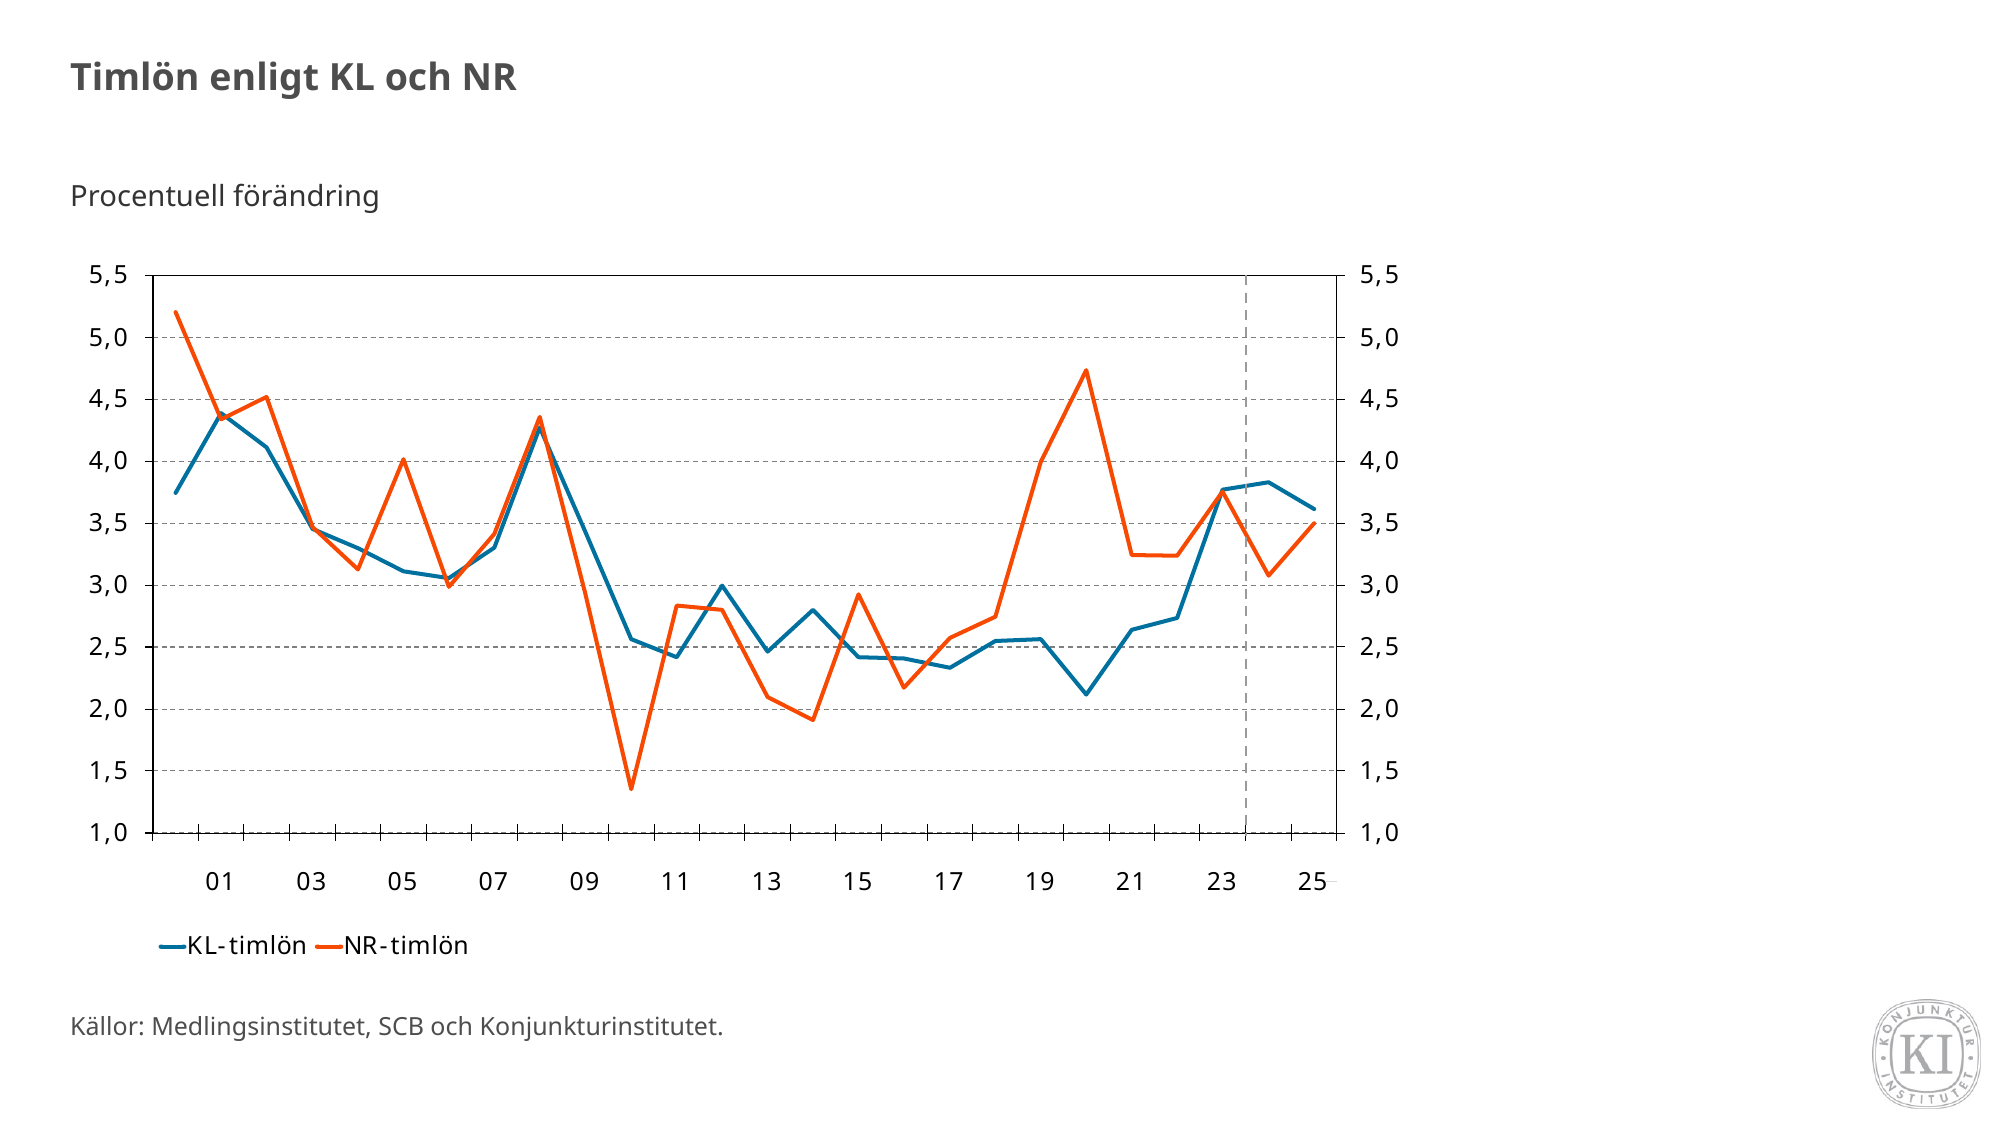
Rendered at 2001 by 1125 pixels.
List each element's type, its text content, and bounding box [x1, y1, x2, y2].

picture [1872, 999, 1981, 1109]
list Procentuell förändring [55, 137, 1476, 220]
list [72, 249, 1491, 984]
title Timlön enligt KL och NR [55, 45, 1476, 128]
subtitle Källor: Medlingsinstitutet, SCB och Konjunkturinstitutet. [55, 1003, 1476, 1106]
